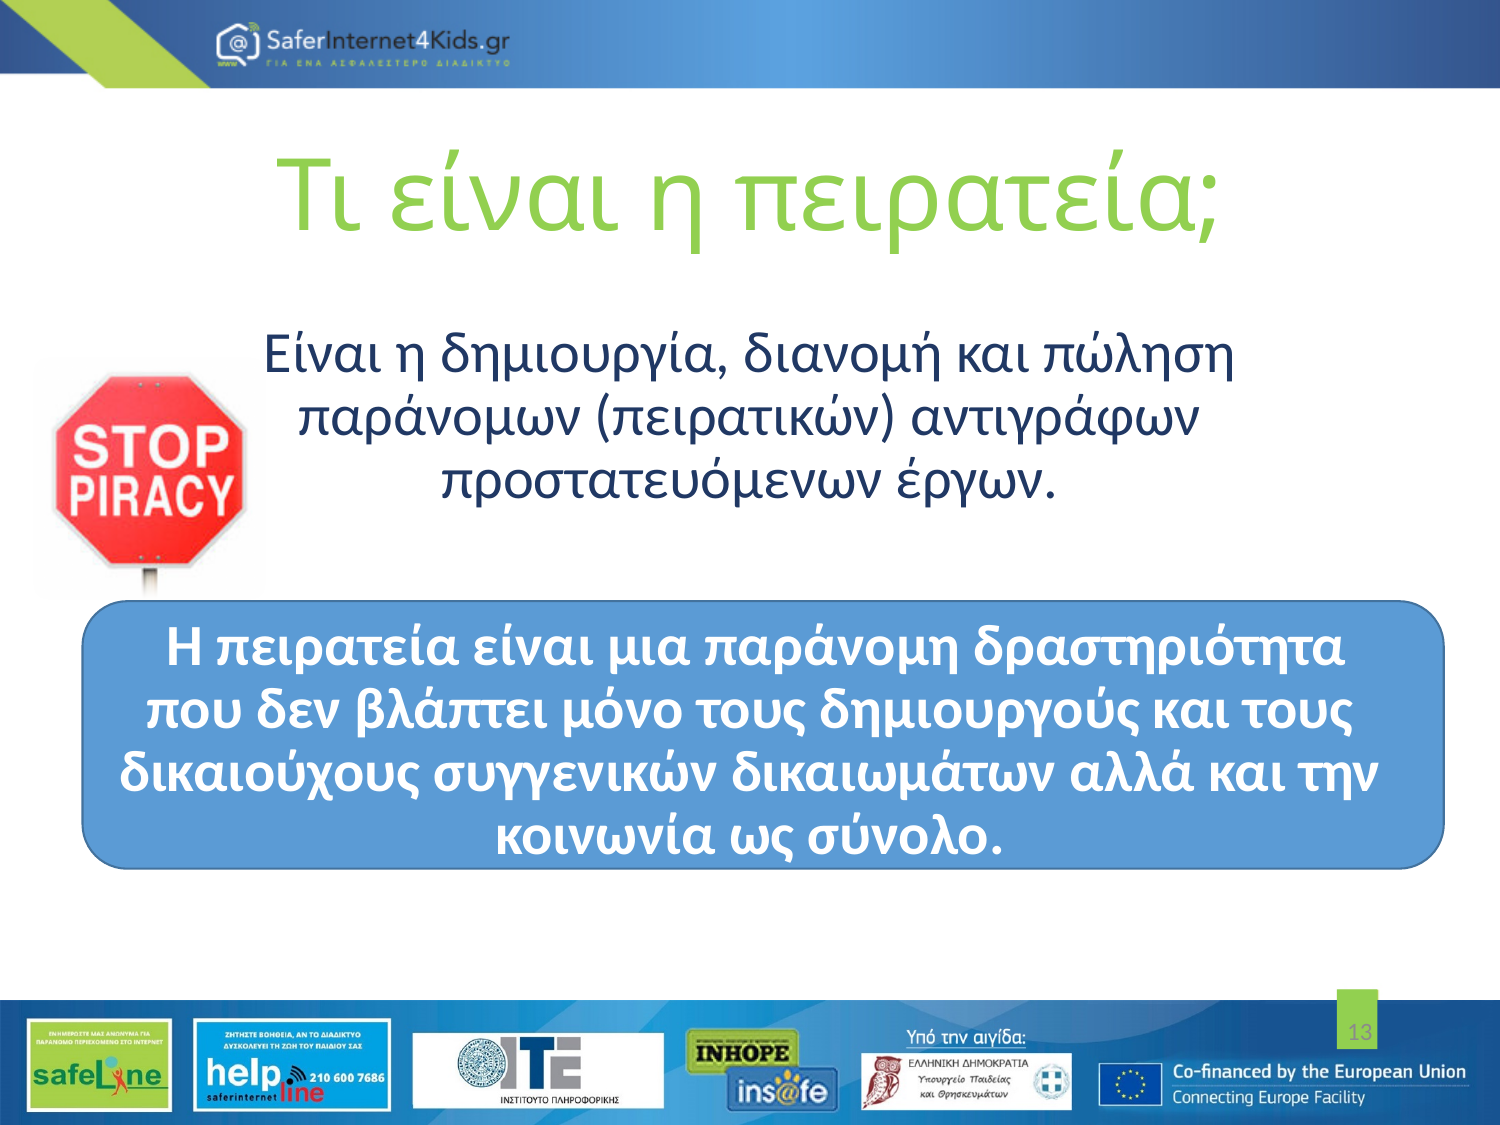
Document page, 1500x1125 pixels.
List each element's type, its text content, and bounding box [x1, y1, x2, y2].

title Τι είναι η πειρατεία; [103, 95, 1397, 301]
list Είναι η δημιουργία, διανομή και πώληση παράνομων (πειρατικών) αντιγράφων προστατευόμενων έργων. Η πειρατεία είναι μια παράνομη δραστηριότητα που δεν βλάπτει μόνο τους δημιουργούς και τους δικαιούχους συγγενικών δικαιωμάτων αλλά και την κοινωνία ως σύνολο. [103, 315, 1397, 1016]
picture [0, 0, 1500, 1125]
text_box [81, 607, 103, 863]
slide_number 13 [1050, 1000, 1388, 1061]
text_box [1397, 600, 1445, 870]
